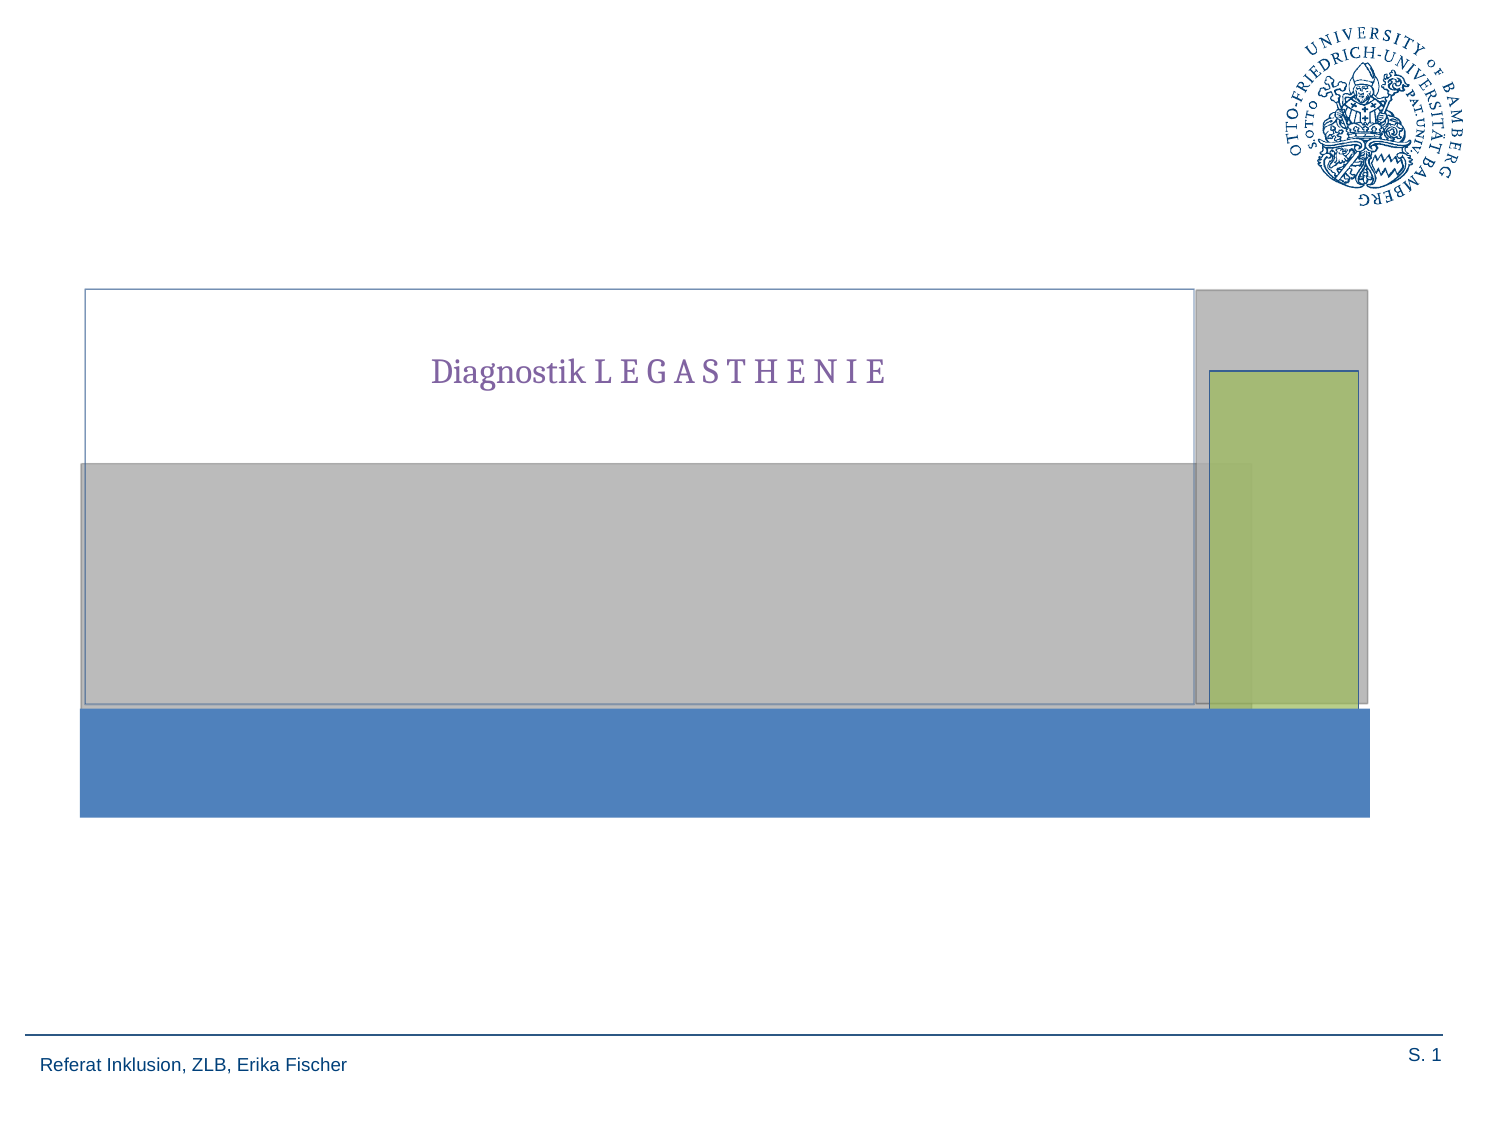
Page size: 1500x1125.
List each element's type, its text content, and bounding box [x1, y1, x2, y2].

text_box [79, 462, 1209, 708]
text_box [84, 391, 1195, 706]
text_box Diagnostik L E G A S T H E N I E [69, 337, 1210, 391]
text_box [1209, 370, 1359, 708]
text_box [1195, 288, 1369, 706]
text_box [79, 708, 1370, 818]
